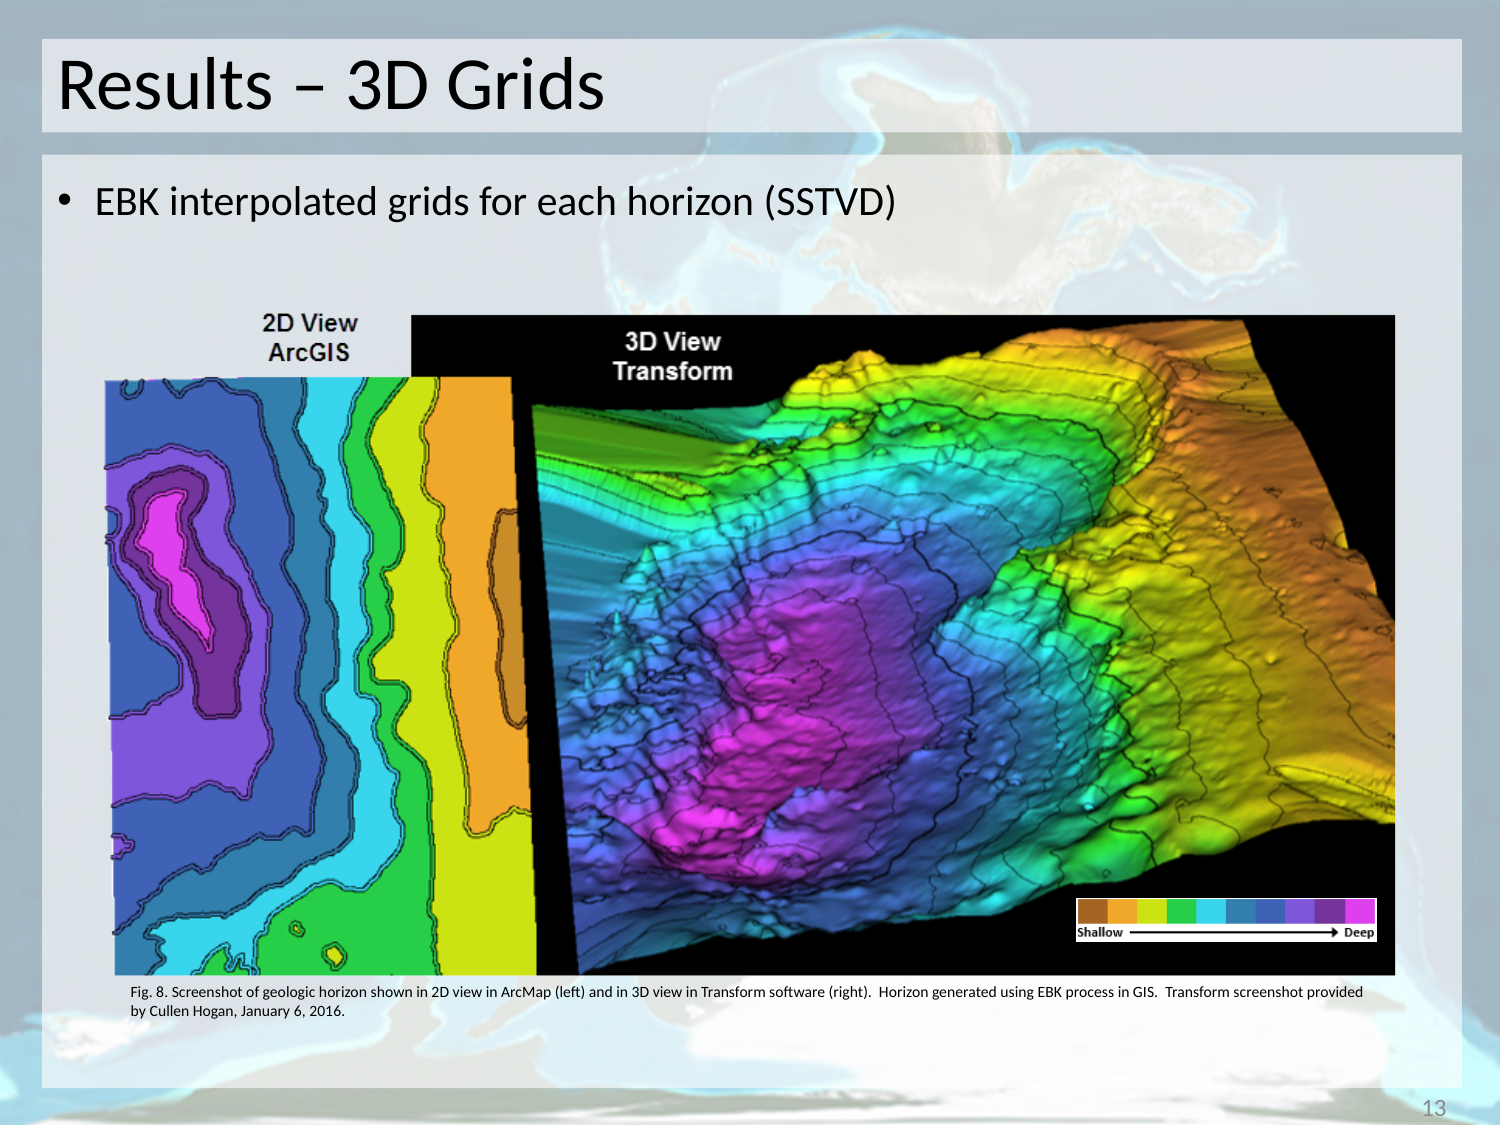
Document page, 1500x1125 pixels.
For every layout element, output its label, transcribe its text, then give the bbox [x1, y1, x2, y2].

text_box Fig. 8. Screenshot of geologic horizon shown in 2D view in ArcMap (left) and in 3D view in Transform software (right). Horizon generated using EBK process in GIS. Transform screenshot provided by Cullen Hogan, January 6, 2016. [115, 990, 1397, 1028]
list EBK interpolated grids for each horizon (SSTVD) [42, 172, 1467, 261]
slide_number 13 [1124, 1088, 1462, 1125]
title Results – 3D Grids [42, 38, 1356, 132]
picture [81, 298, 1422, 990]
